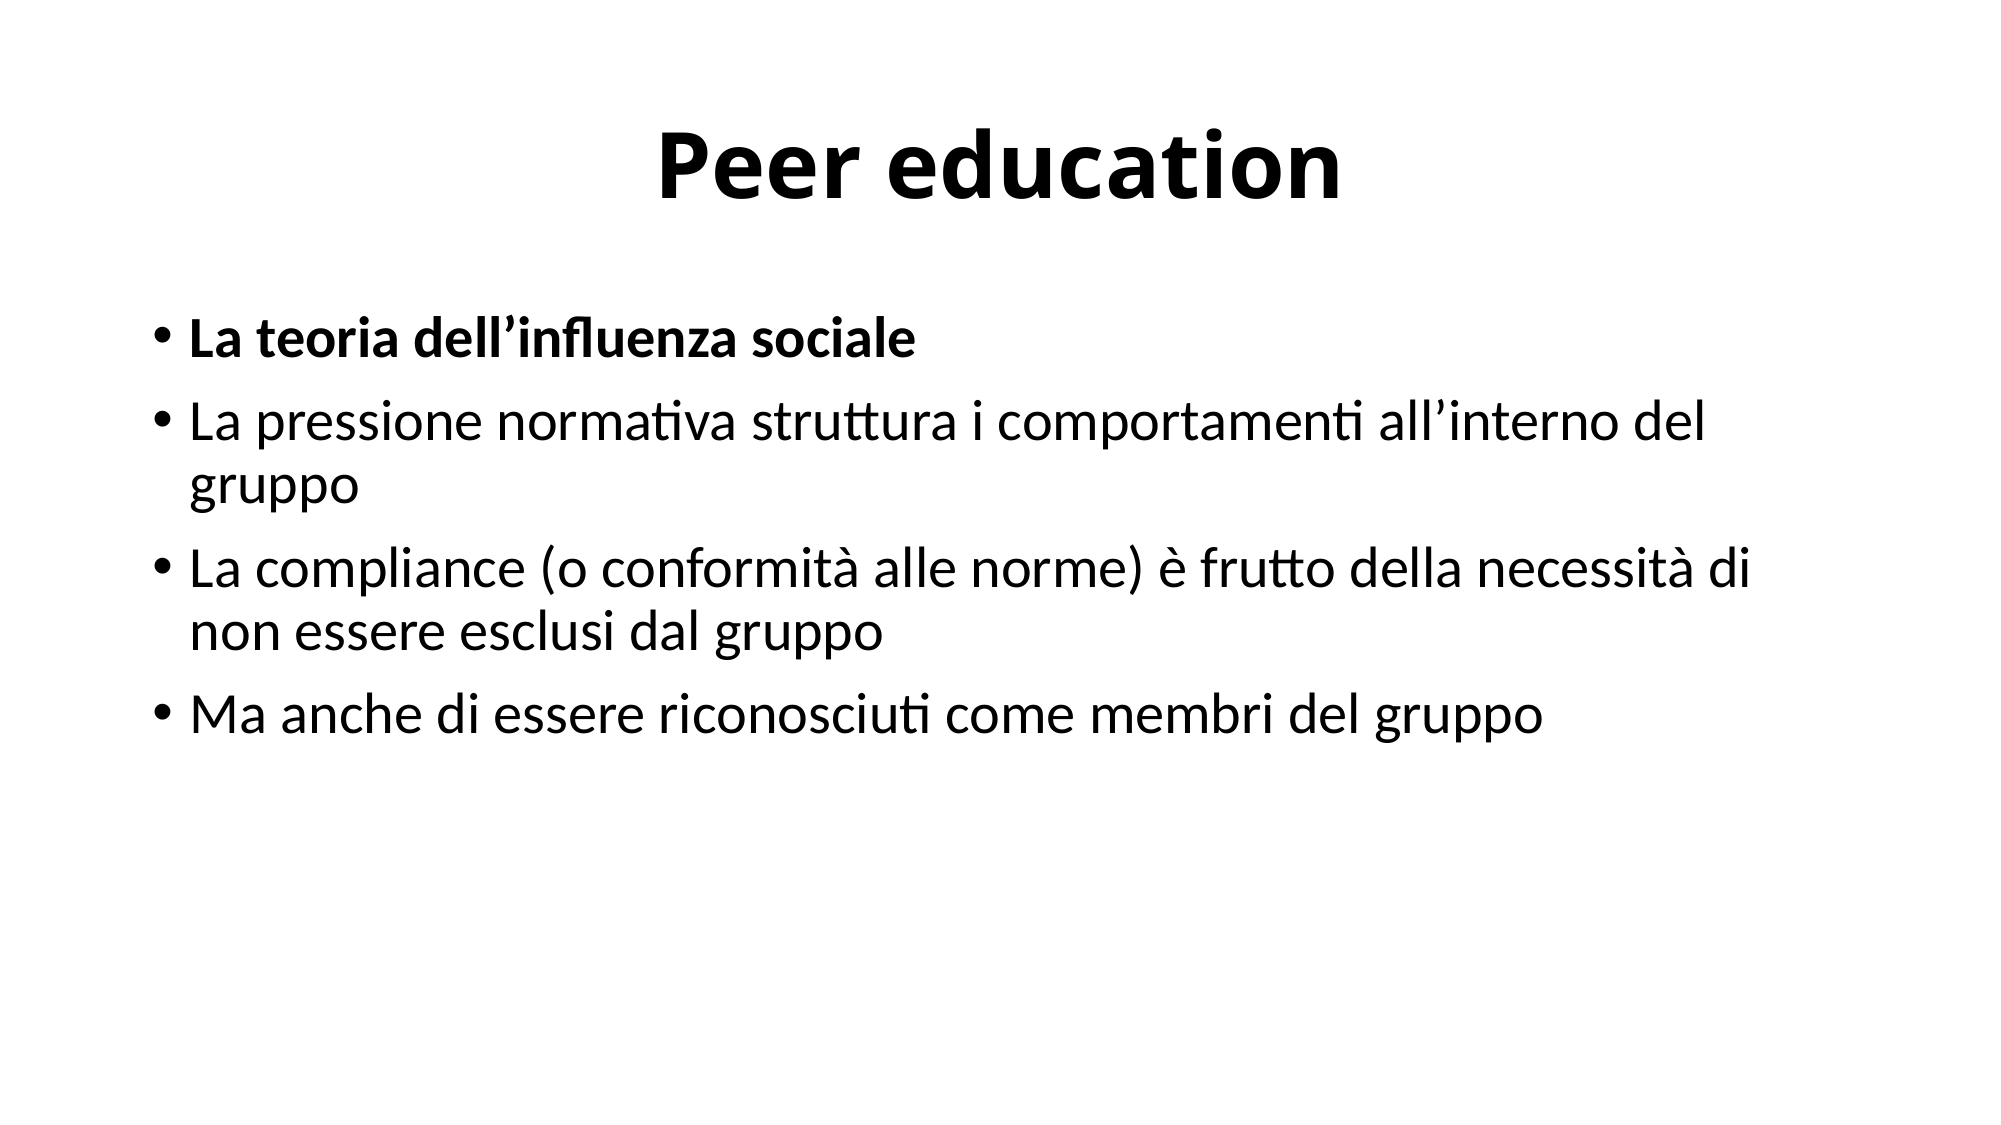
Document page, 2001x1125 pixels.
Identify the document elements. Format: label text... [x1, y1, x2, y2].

list La teoria dell’influenza sociale La pressione normativa struttura i comportamenti all’interno del gruppo La compliance (o conformità alle norme) è frutto della necessità di non essere esclusi dal gruppo Ma anche di essere riconosciuti come membri del gruppo [137, 299, 1863, 1014]
title Peer education [137, 59, 1863, 278]
